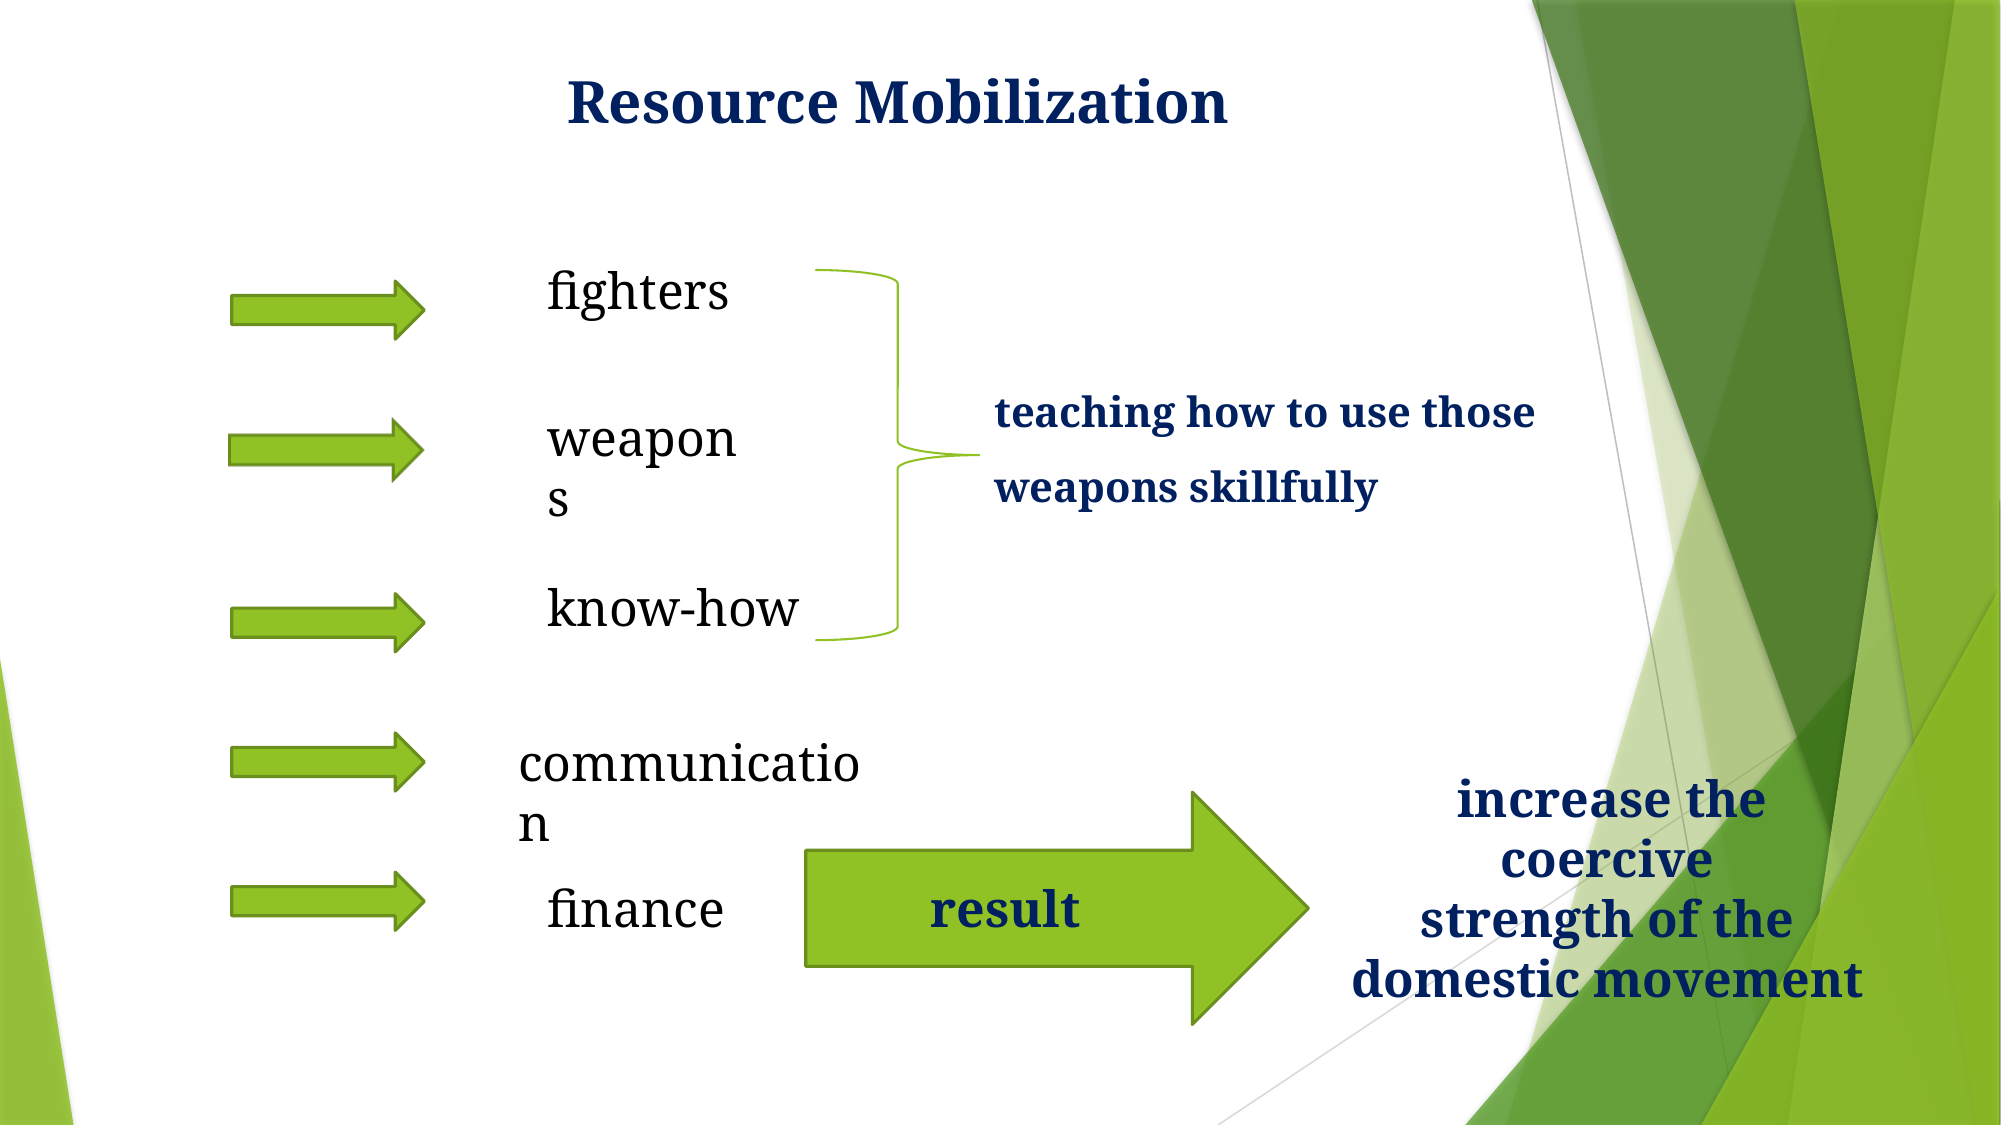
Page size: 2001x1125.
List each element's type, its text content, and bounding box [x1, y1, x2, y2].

text_box teaching how to use those weapons skillfully [979, 353, 1658, 519]
text_box [804, 790, 1310, 1026]
text_box communication [503, 724, 898, 859]
text_box finance [532, 870, 804, 946]
text_box weapons [532, 399, 757, 534]
text_box fighters [532, 252, 898, 328]
text_box know-how [532, 569, 847, 644]
text_box [230, 592, 426, 654]
text_box Resource Mobilization [552, 58, 1608, 143]
text_box increase the coercive strength of the domestic movement [1331, 759, 1884, 1015]
text_box [230, 870, 426, 932]
text_box result [915, 869, 1154, 945]
picture [227, 415, 425, 485]
text_box [230, 731, 426, 793]
text_box [814, 268, 979, 642]
text_box [230, 279, 426, 341]
